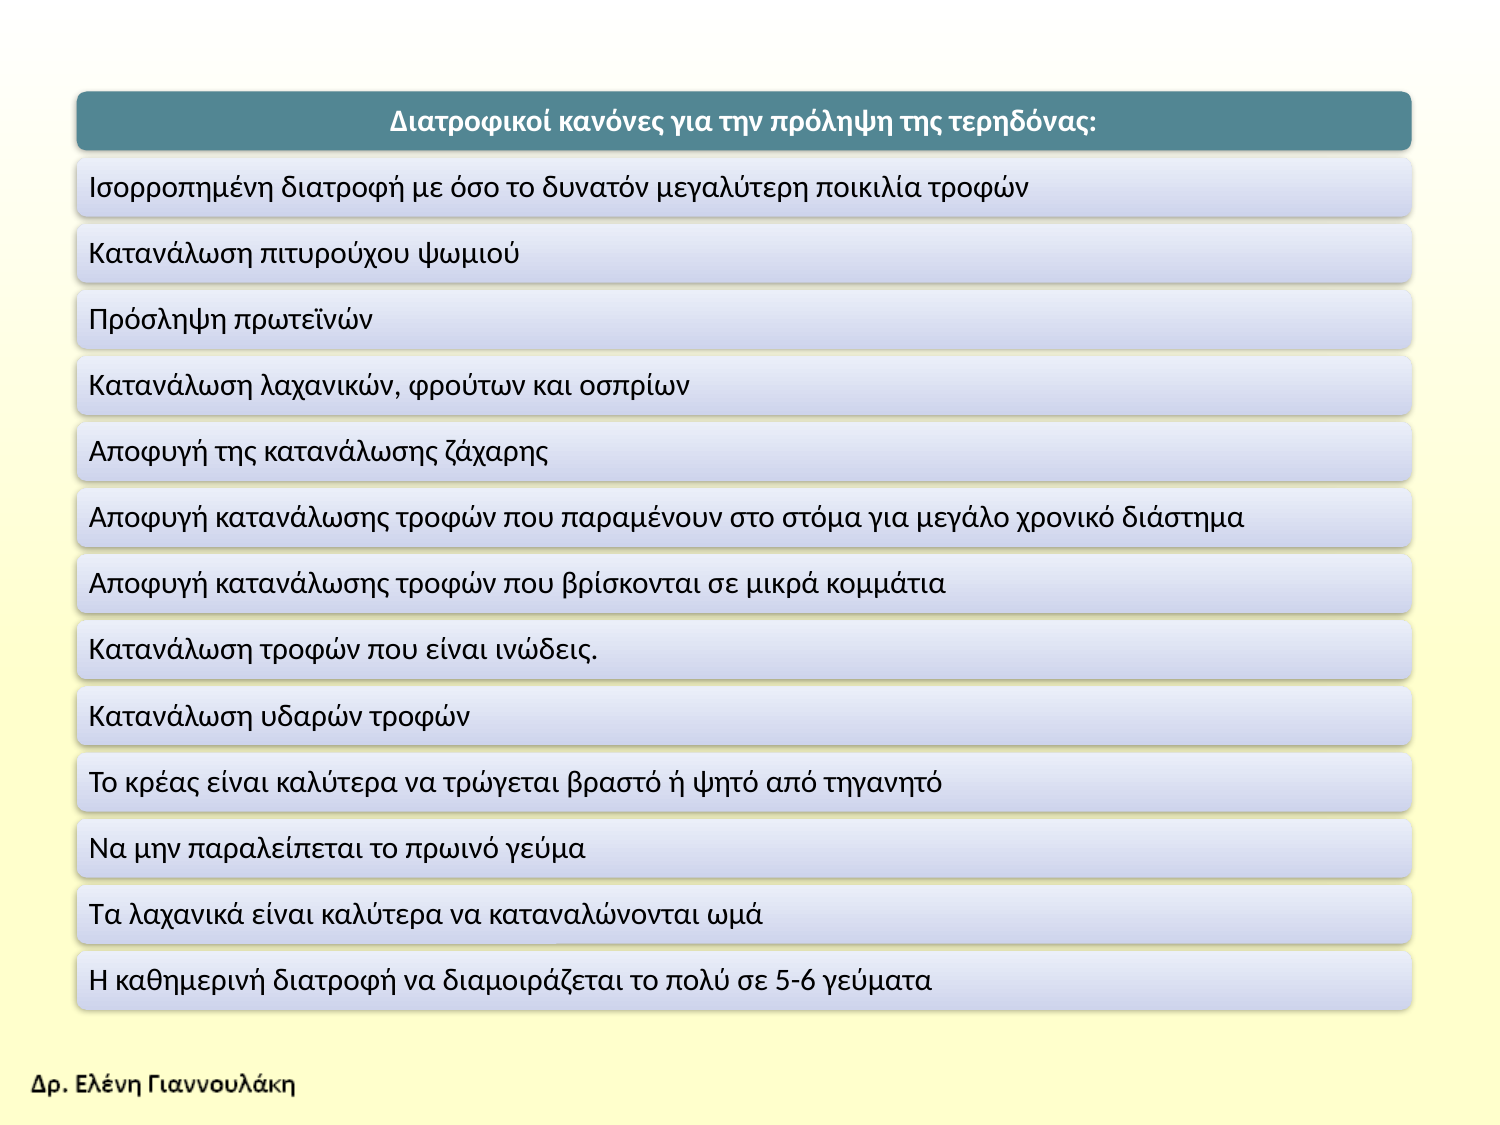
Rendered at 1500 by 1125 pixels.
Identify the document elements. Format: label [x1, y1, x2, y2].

picture [0, 0, 1500, 1125]
text_box [76, 66, 1412, 1036]
